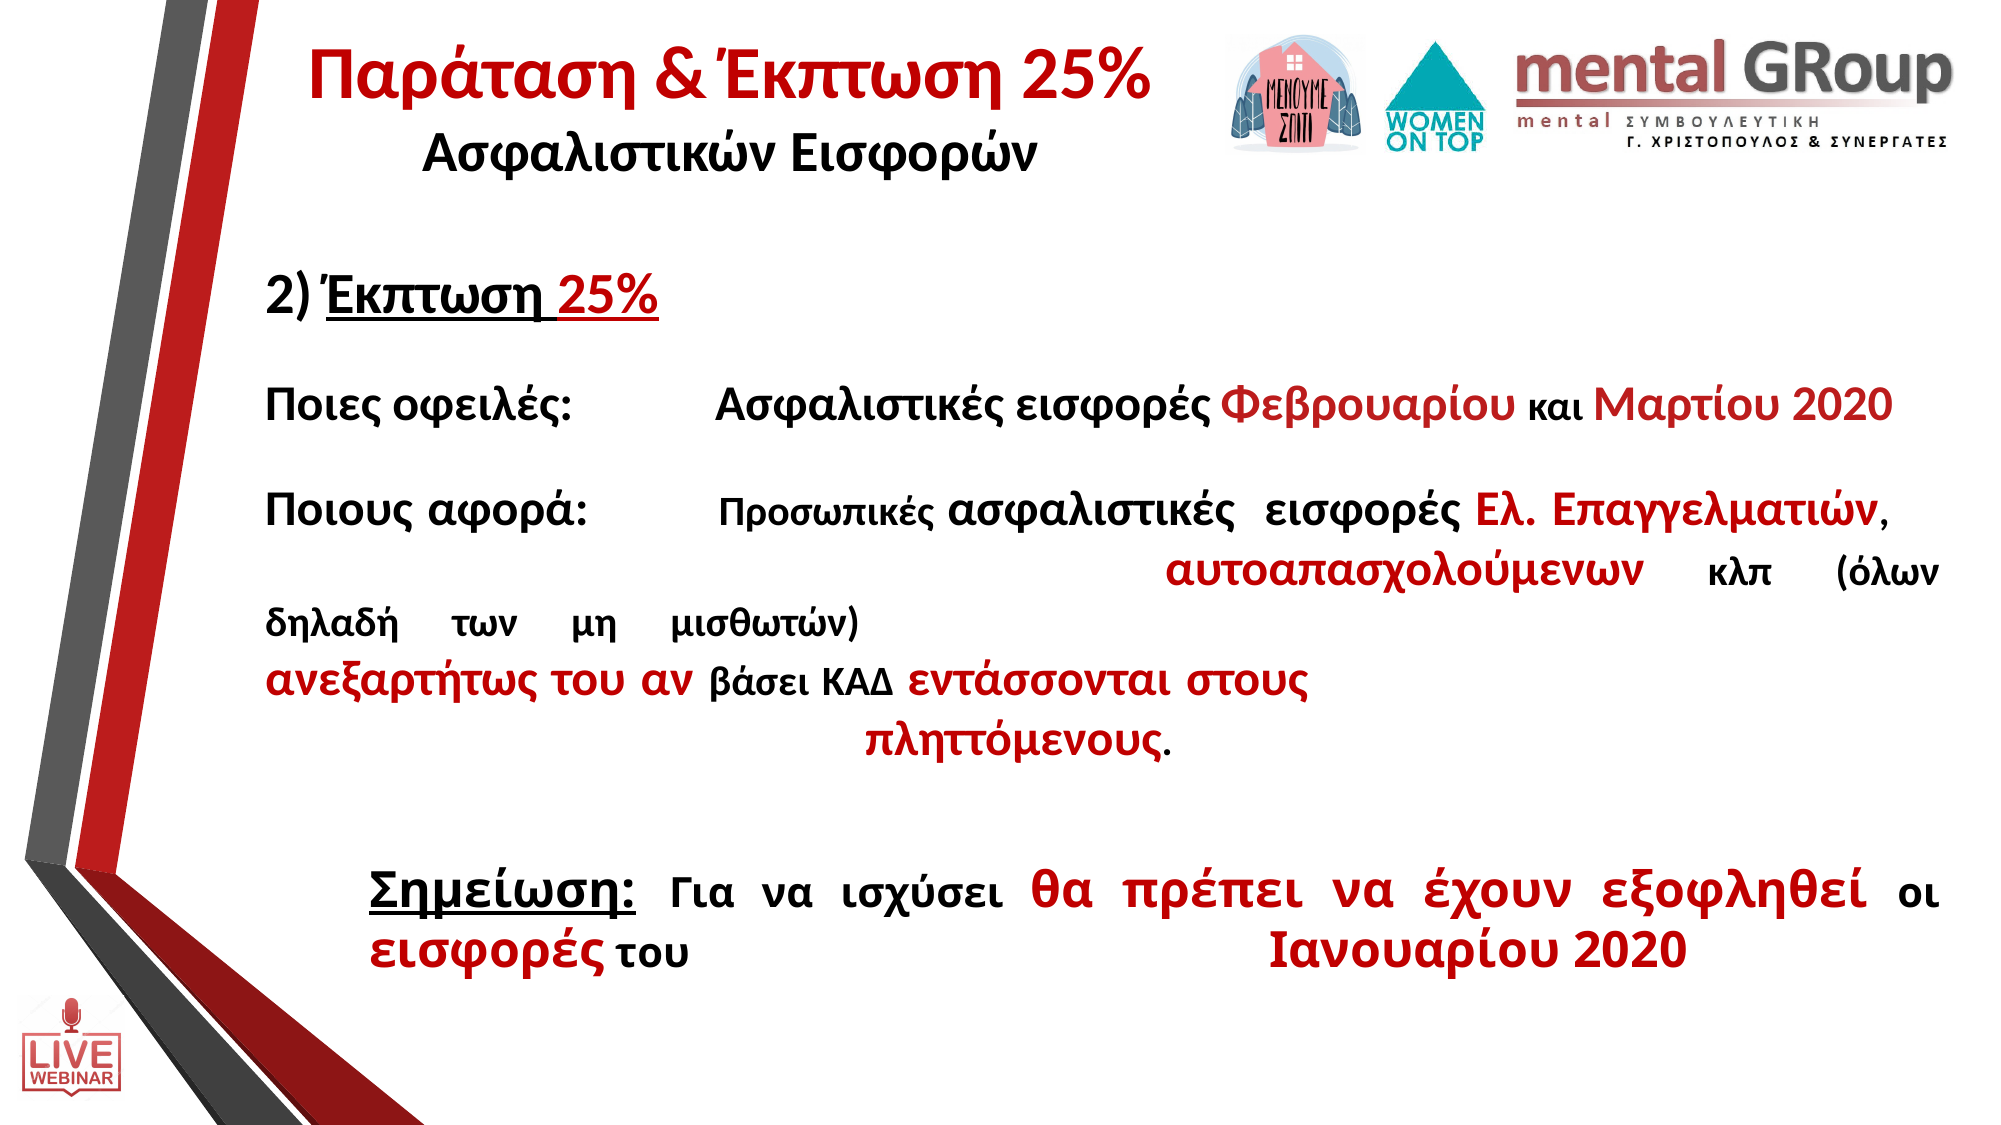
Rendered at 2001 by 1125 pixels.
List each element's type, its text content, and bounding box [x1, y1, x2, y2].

text_box 2) Έκπτωση 25% Ποιες οφειλές: Ασφαλιστικές εισφορές Φεβρουαρίου και Μαρτίου 2020 Ποιους αφορά: Προσωπικές ασφαλιστικές εισφορές Ελ. Επαγγελματιών, αυτοαπασχολούμενων κλπ (όλων δηλαδή των μη μισθωτών) ανεξαρτήτως του αν βάσει ΚΑΔ εντάσσονται στους πληττόμενους. [250, 206, 1955, 814]
text_box Παράταση & Έκπτωση 25% Ασφαλιστικών Εισφορών [250, 18, 1212, 188]
text_box Σημείωση: Για να ισχύσει θα πρέπει να έχουν εξοφληθεί οι εισφορές του Ιανουαρίου 2020 [354, 849, 1955, 985]
picture [17, 994, 125, 1101]
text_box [1224, 34, 1955, 155]
